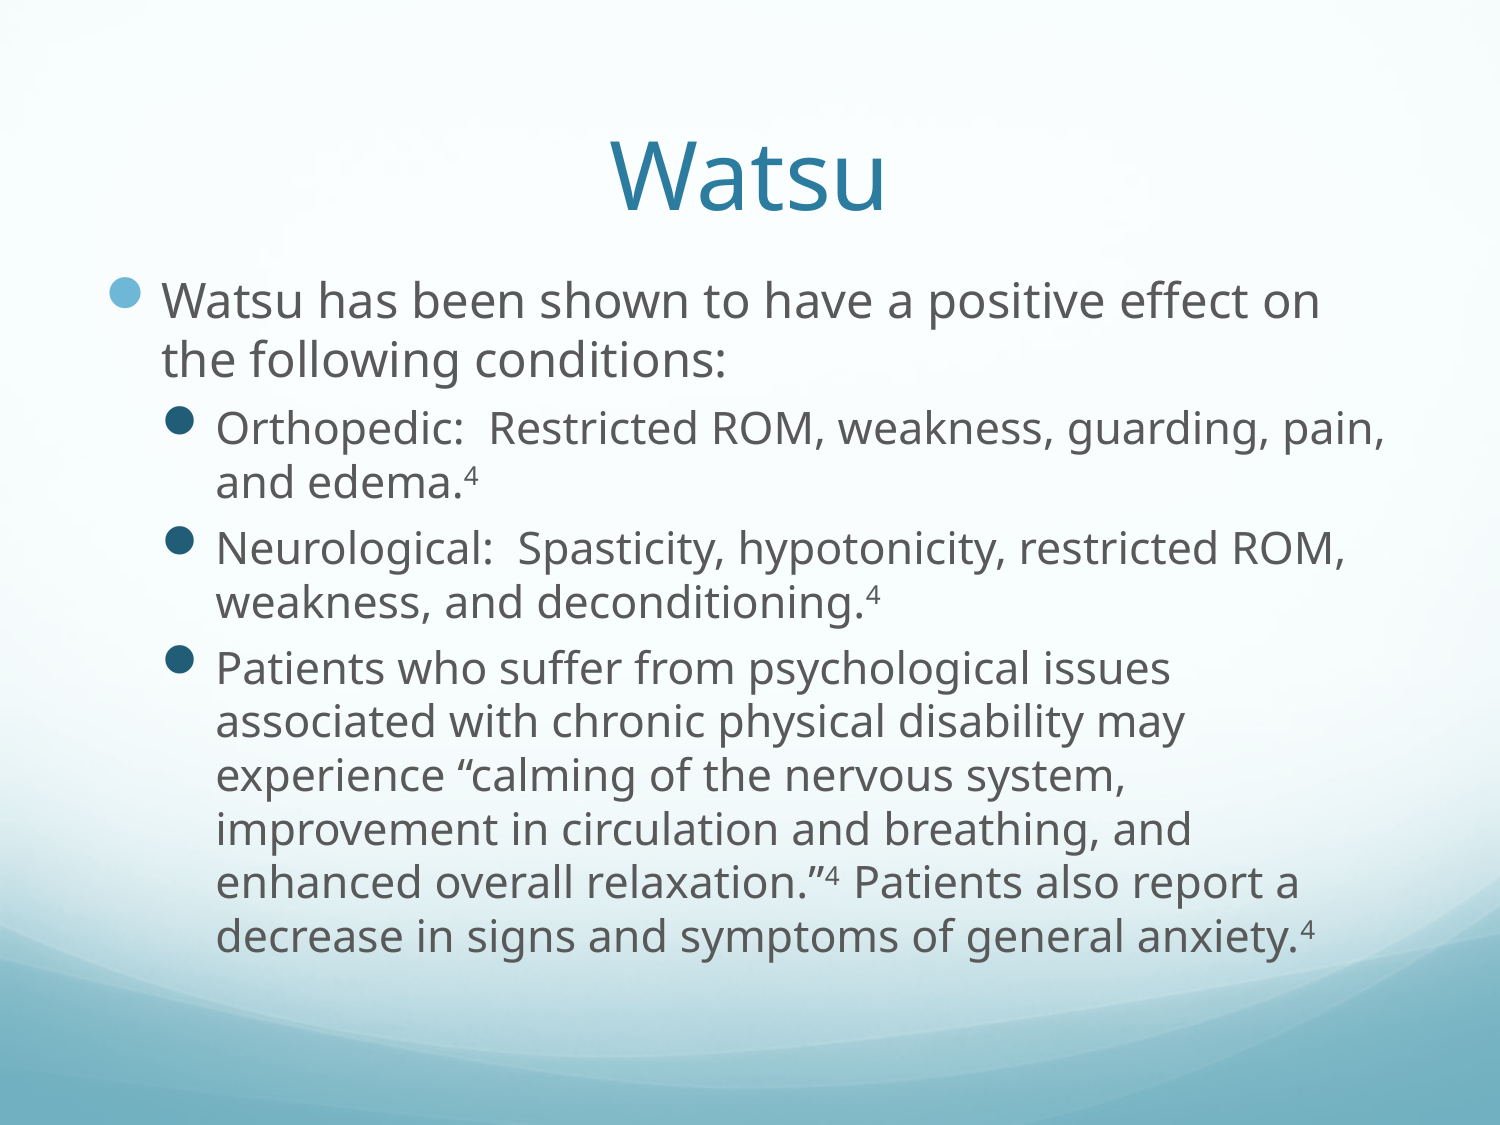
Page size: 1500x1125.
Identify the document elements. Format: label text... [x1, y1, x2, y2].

list Watsu has been shown to have a positive effect on the following conditions: Orthopedic: Restricted ROM, weakness, guarding, pain, and edema.4 Neurological: Spasticity, hypotonicity, restricted ROM, weakness, and deconditioning.4 Patients who suffer from psychological issues associated with chronic physical disability may experience “calming of the nervous system, improvement in circulation and breathing, and enhanced overall relaxation.”4 Patients also report a decrease in signs and symptoms of general anxiety.4 [90, 262, 1410, 975]
title Watsu [90, 17, 1410, 237]
